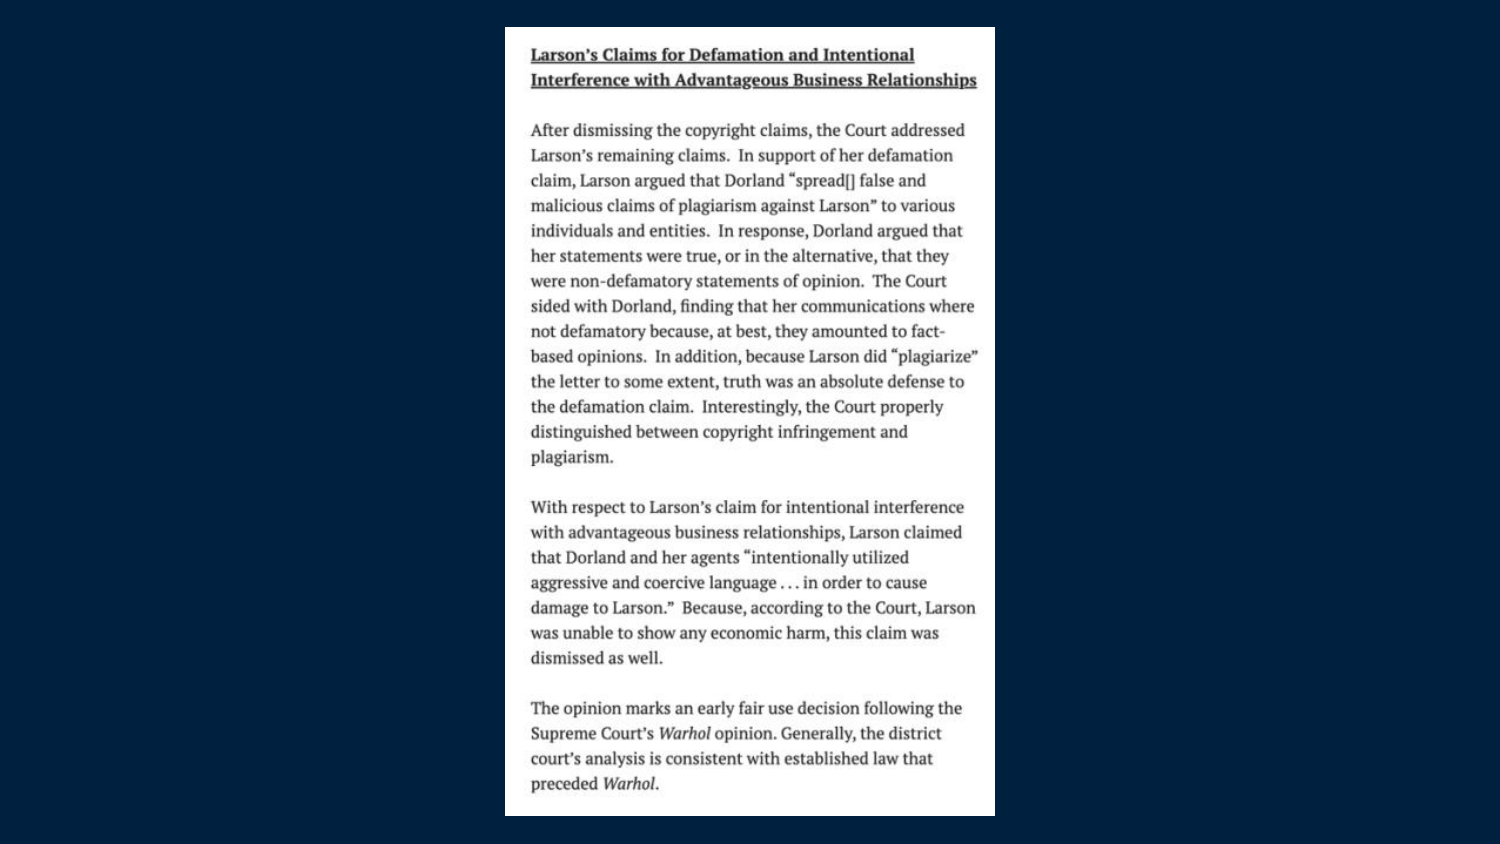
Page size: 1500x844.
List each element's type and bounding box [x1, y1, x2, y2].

picture [505, 27, 995, 817]
